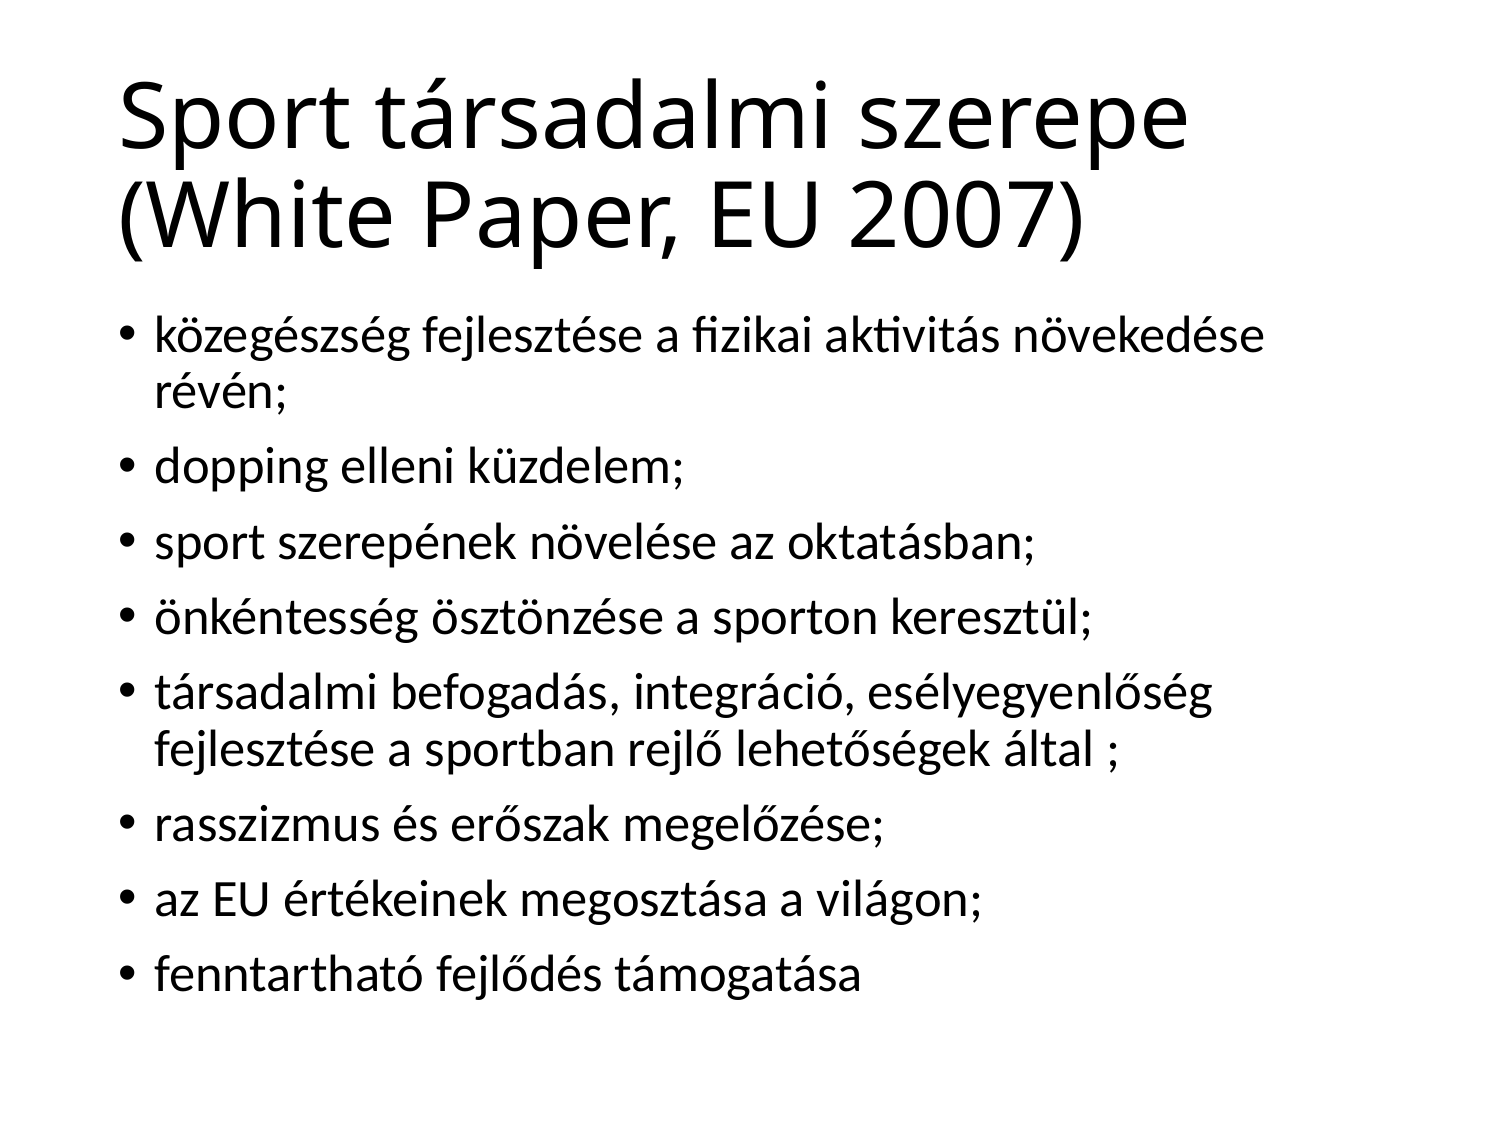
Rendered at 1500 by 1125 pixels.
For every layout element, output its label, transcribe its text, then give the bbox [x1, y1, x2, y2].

title Sport társadalmi szerepe (White Paper, EU 2007) [103, 59, 1397, 278]
list közegészség fejlesztése a fizikai aktivitás növekedése révén; dopping elleni küzdelem; sport szerepének növelése az oktatásban; önkéntesség ösztönzése a sporton keresztül; társadalmi befogadás, integráció, esélyegyenlőség fejlesztése a sportban rejlő lehetőségek által ; rasszizmus és erőszak megelőzése; az EU értékeinek megosztása a világon; fenntartható fejlődés támogatása [103, 299, 1397, 1014]
